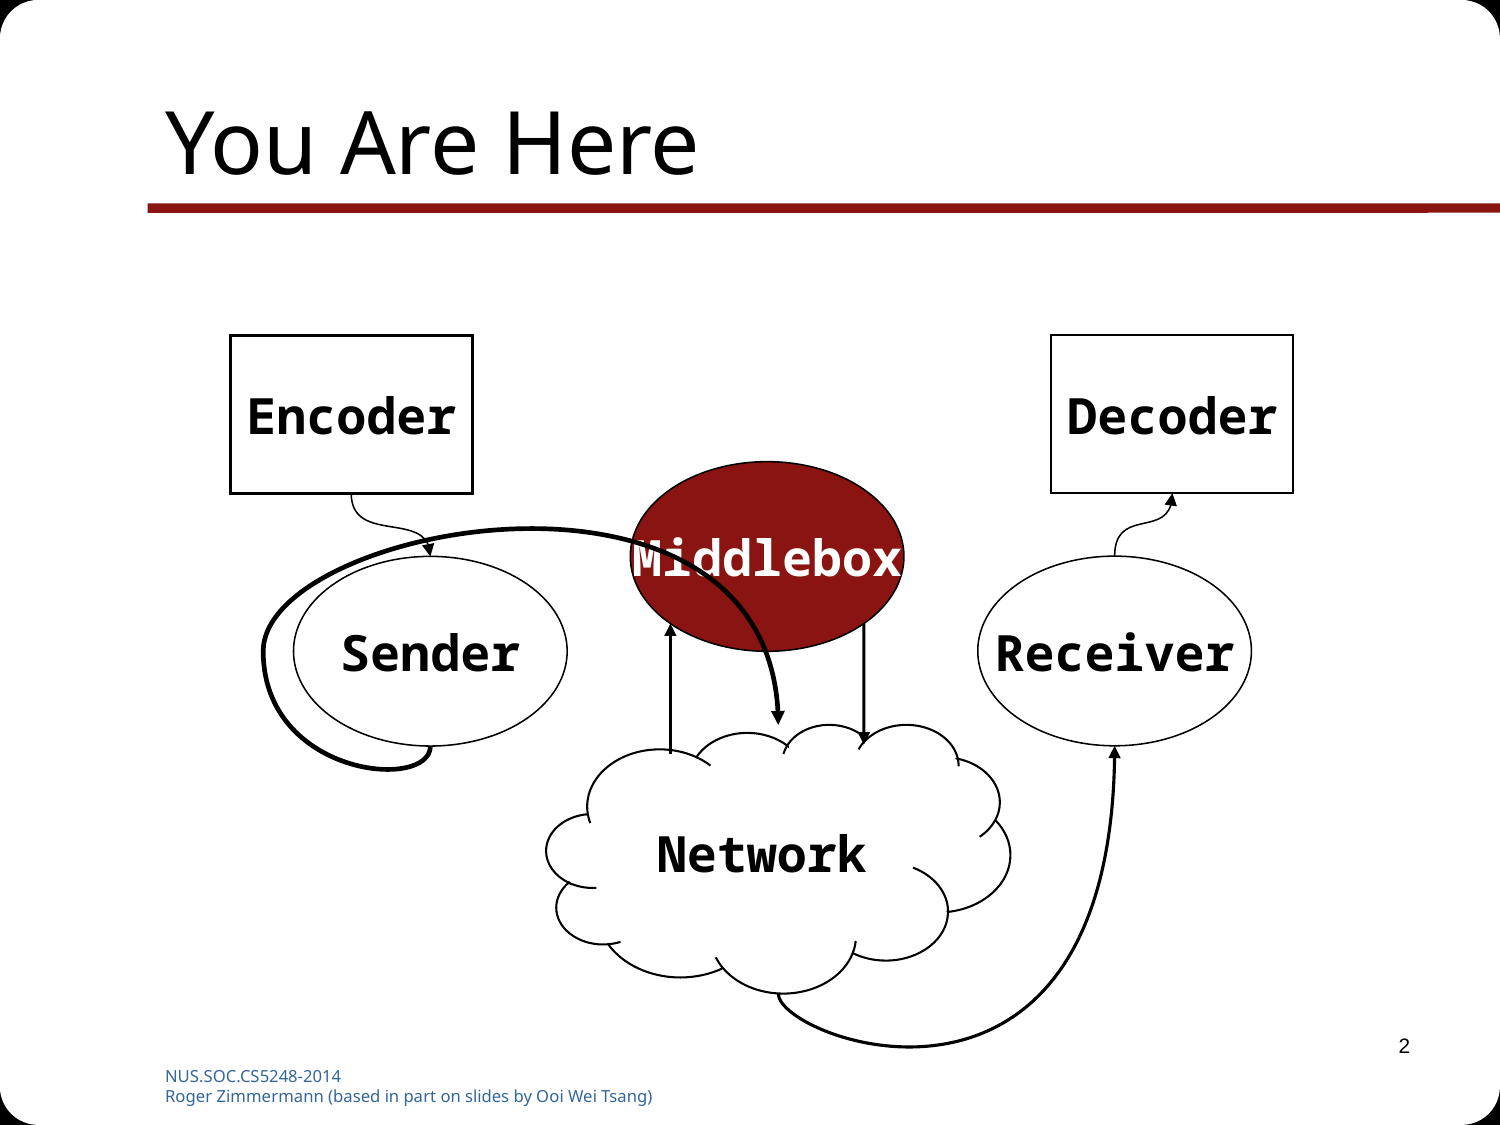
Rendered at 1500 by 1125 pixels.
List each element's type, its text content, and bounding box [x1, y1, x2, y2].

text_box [229, 334, 1294, 994]
footer [549, 1024, 1038, 1101]
slide_number NUS.SOC.CS5248-2014 Roger Zimmermann (based in part on slides by Ooi Wei Tsang) [149, 1058, 549, 1101]
slide_number 2 [1112, 1024, 1426, 1101]
title You Are Here [149, 45, 1426, 234]
